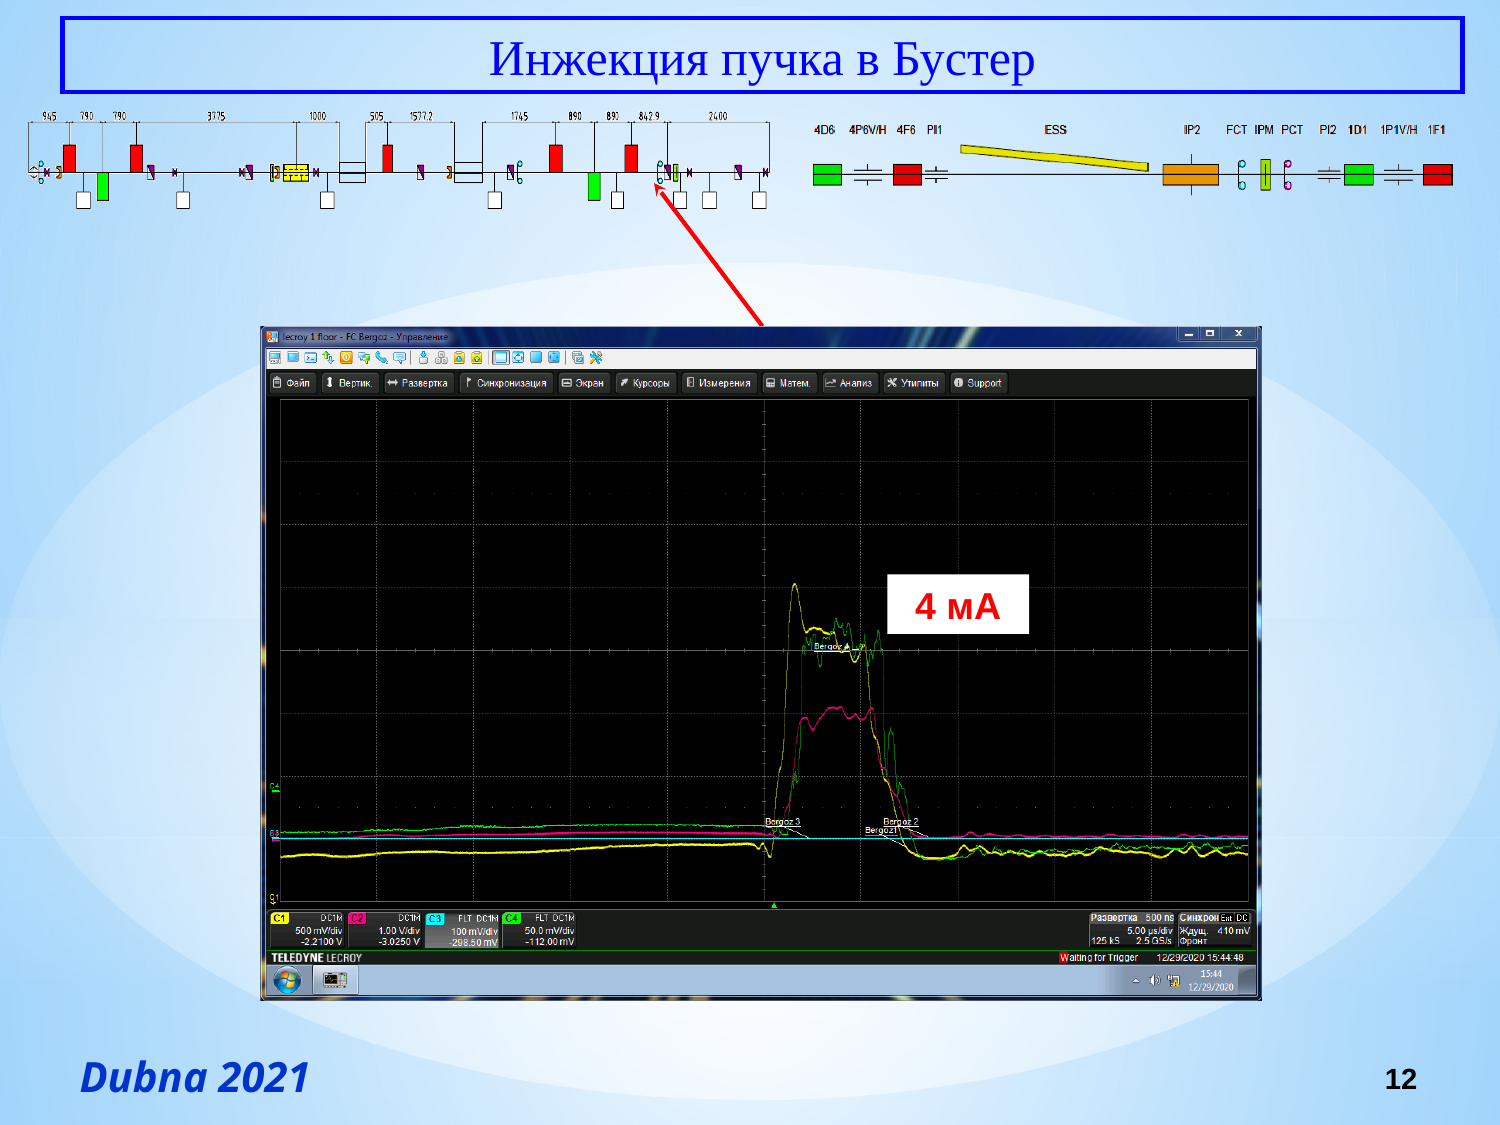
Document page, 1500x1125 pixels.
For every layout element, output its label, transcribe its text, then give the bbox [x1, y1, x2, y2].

picture [807, 115, 1462, 202]
text_box Dubna 2021 [64, 1043, 415, 1108]
picture [260, 326, 1265, 1002]
slide_number 12 [1082, 1038, 1433, 1117]
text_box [653, 182, 763, 323]
text_box Инжекция пучка в Бустер [62, 17, 1463, 93]
picture [17, 97, 786, 217]
